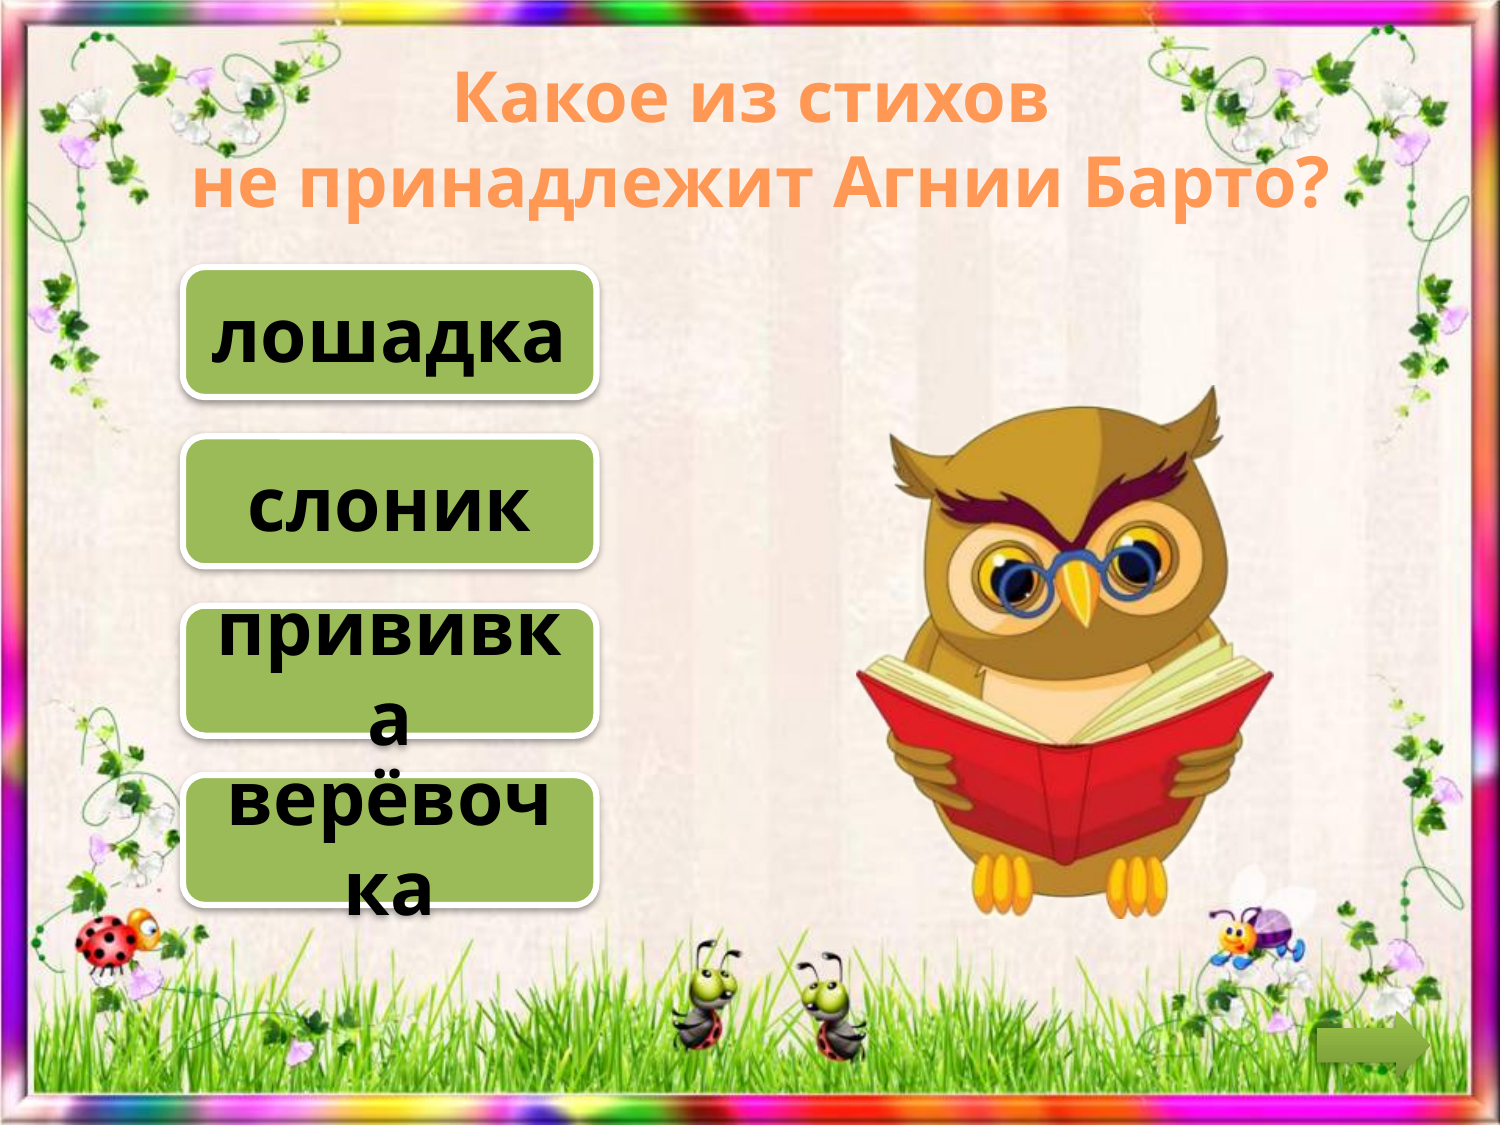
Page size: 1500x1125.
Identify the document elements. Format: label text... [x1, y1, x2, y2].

title Какое из стихов не принадлежит Агнии Барто? [76, 42, 1427, 231]
text_box лошадка [179, 263, 600, 401]
text_box [1316, 1011, 1431, 1079]
text_box слоник [179, 433, 600, 570]
text_box прививка [179, 602, 600, 739]
picture [0, 0, 1500, 1125]
text_box верёвочка [179, 771, 600, 909]
